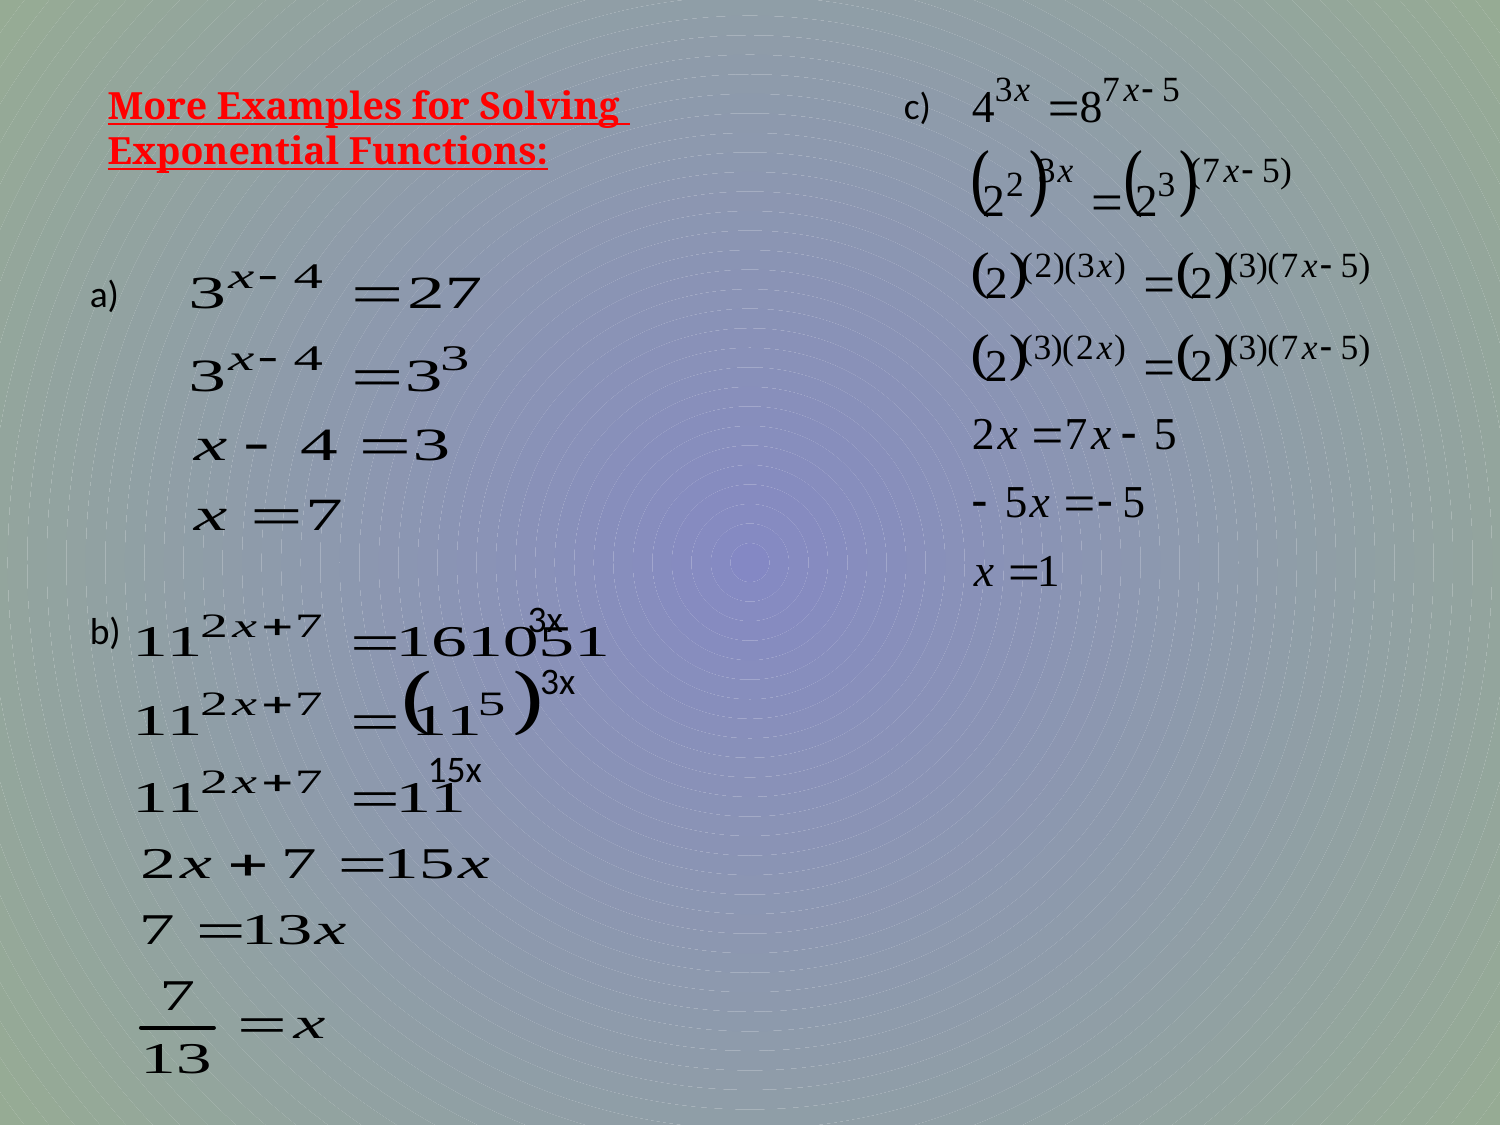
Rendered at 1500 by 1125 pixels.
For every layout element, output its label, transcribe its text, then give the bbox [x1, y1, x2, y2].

text_box a) [74, 262, 169, 323]
text_box b) [75, 599, 123, 660]
text_box More Examples for Solving Exponential Functions: [92, 74, 645, 180]
text_box 3x [512, 587, 578, 598]
text_box c) [889, 74, 955, 135]
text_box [124, 599, 619, 1088]
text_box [962, 62, 1388, 680]
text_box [174, 249, 502, 598]
